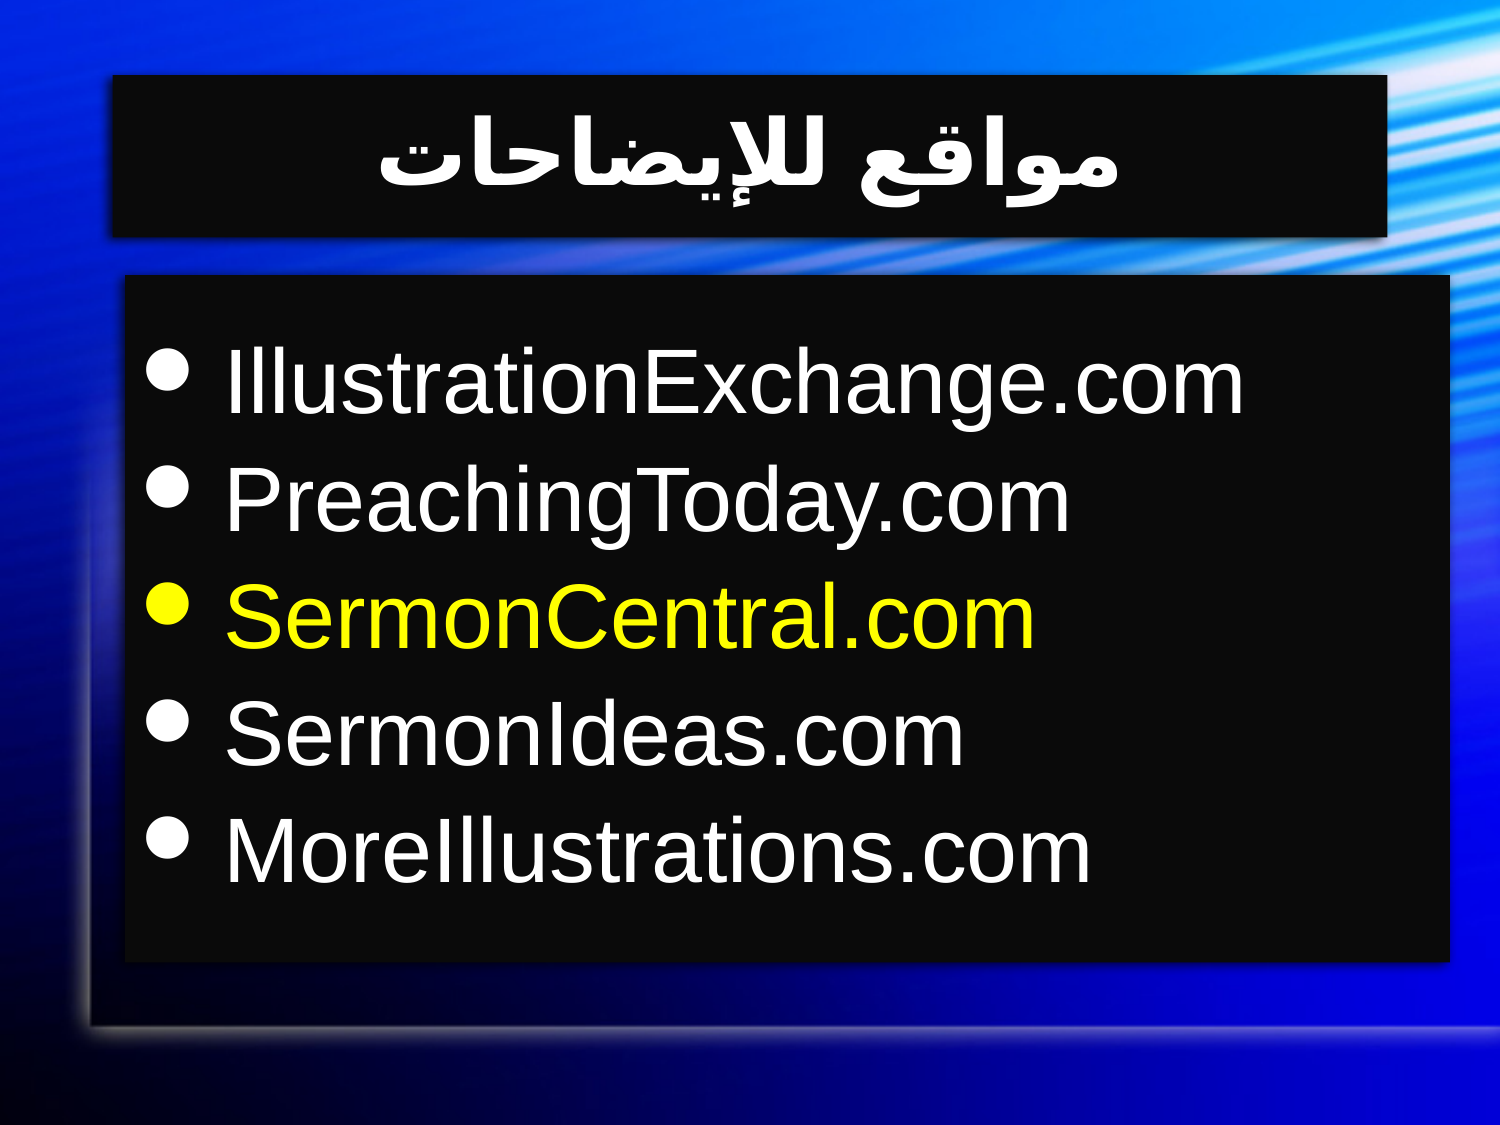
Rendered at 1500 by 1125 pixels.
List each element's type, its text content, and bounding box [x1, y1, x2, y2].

title مواقع للإيضاحات [112, 74, 1388, 238]
picture [0, 0, 1500, 1125]
subtitle IllustrationExchange.com PreachingToday.com SermonCentral.com SermonIdeas.com MoreIllustrations.com [124, 274, 1451, 963]
